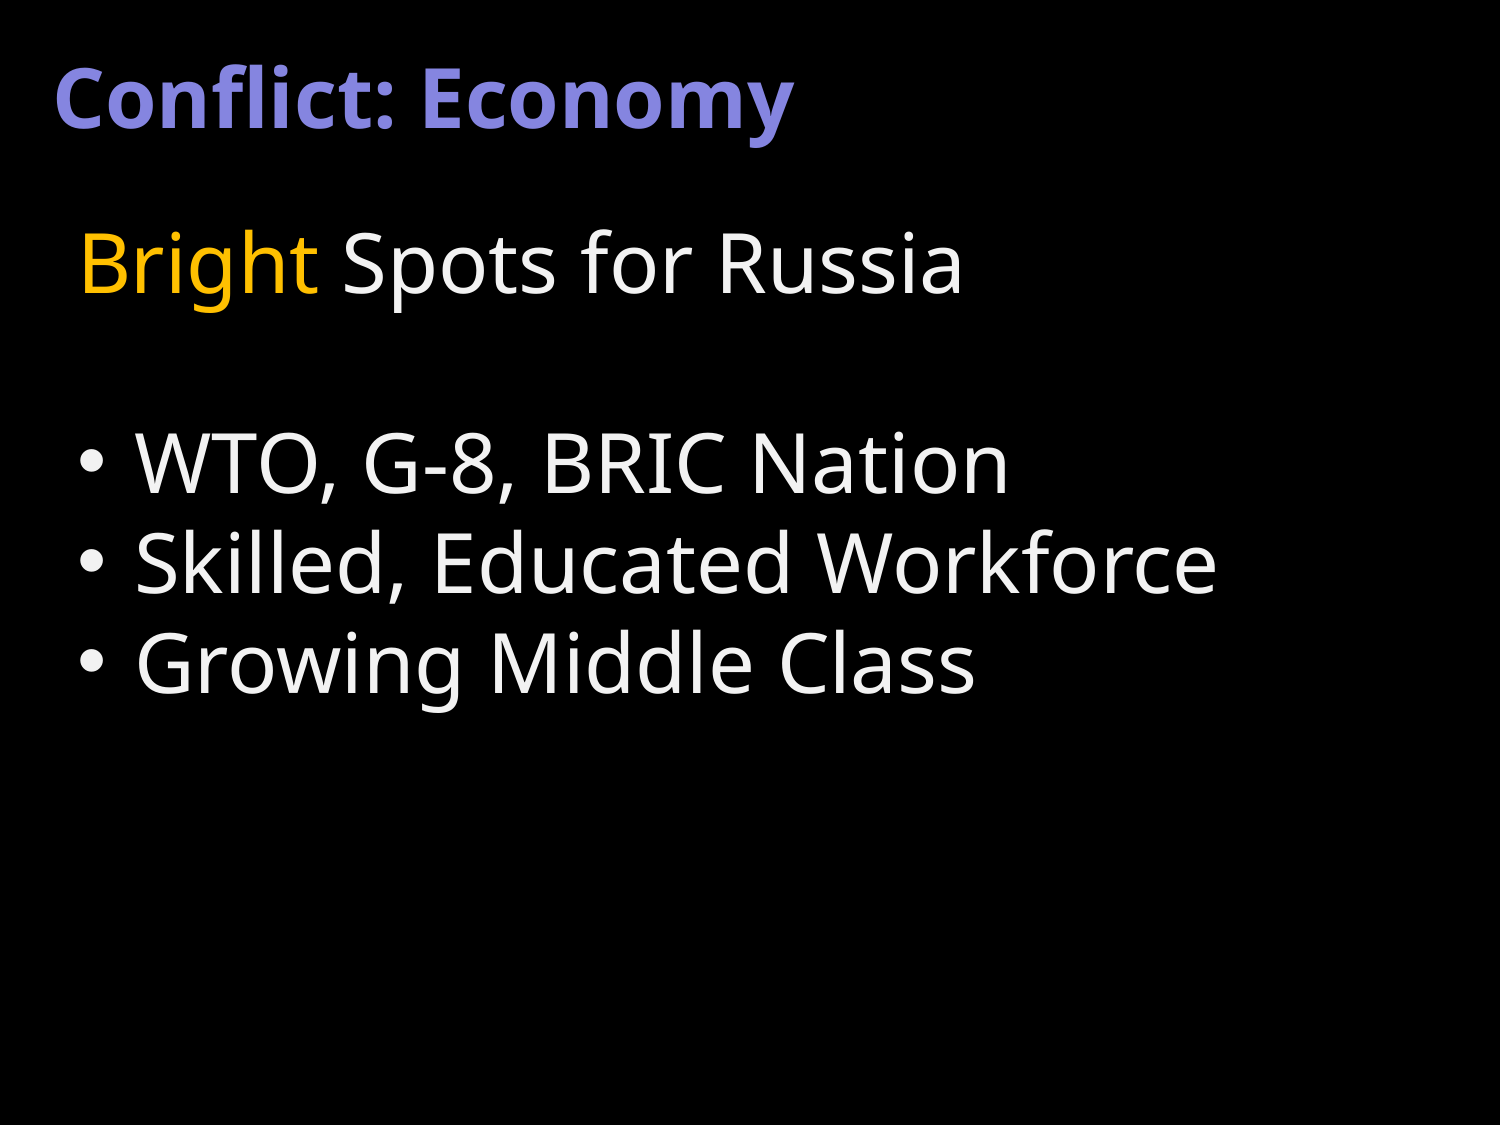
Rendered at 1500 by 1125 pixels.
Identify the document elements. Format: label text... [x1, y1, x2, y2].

text_box Bright Spots for Russia WTO, G-8, BRIC Nation Skilled, Educated Workforce Growing Middle Class [62, 213, 1275, 868]
text_box Conflict: Economy [37, 37, 1363, 213]
